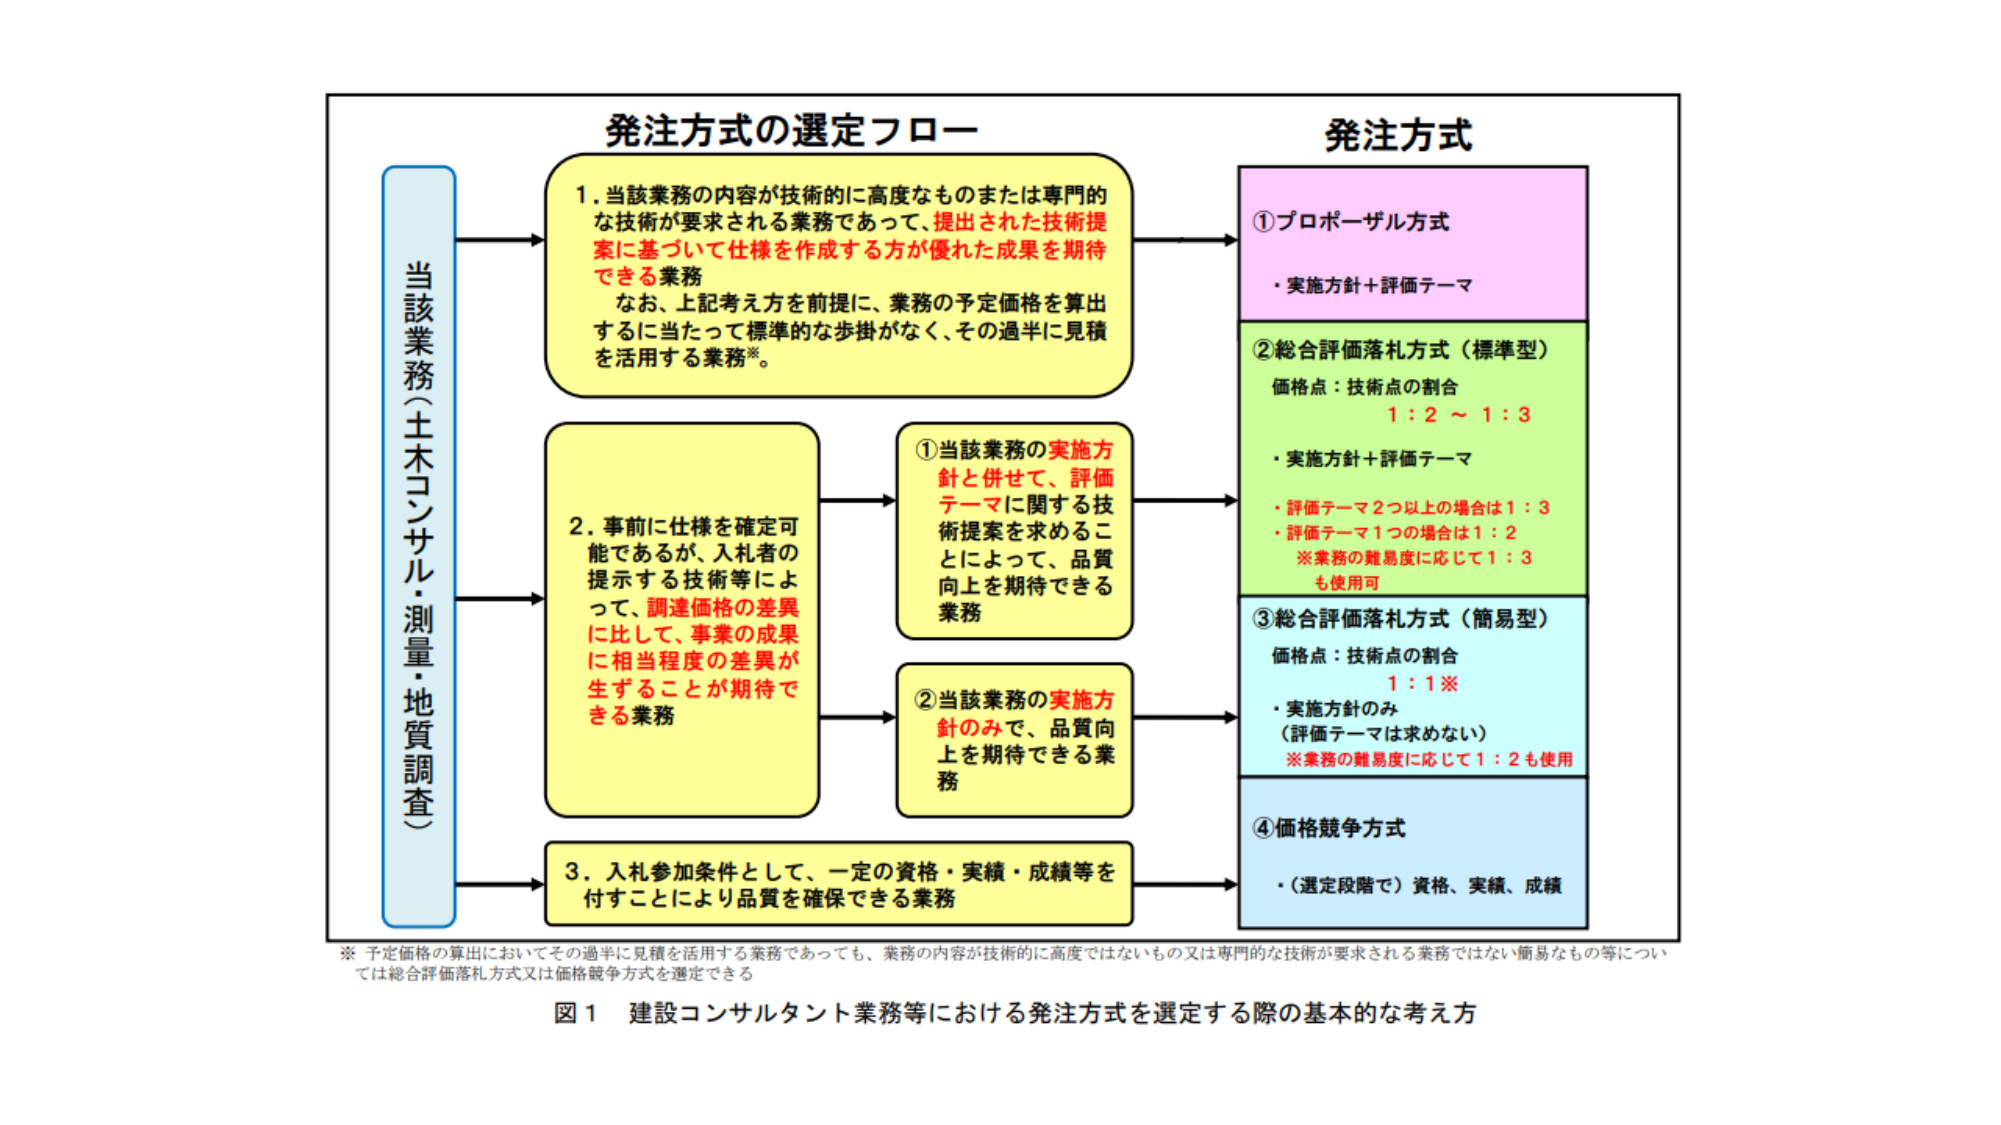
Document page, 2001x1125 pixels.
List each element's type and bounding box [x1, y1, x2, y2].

picture [295, 63, 1705, 1062]
